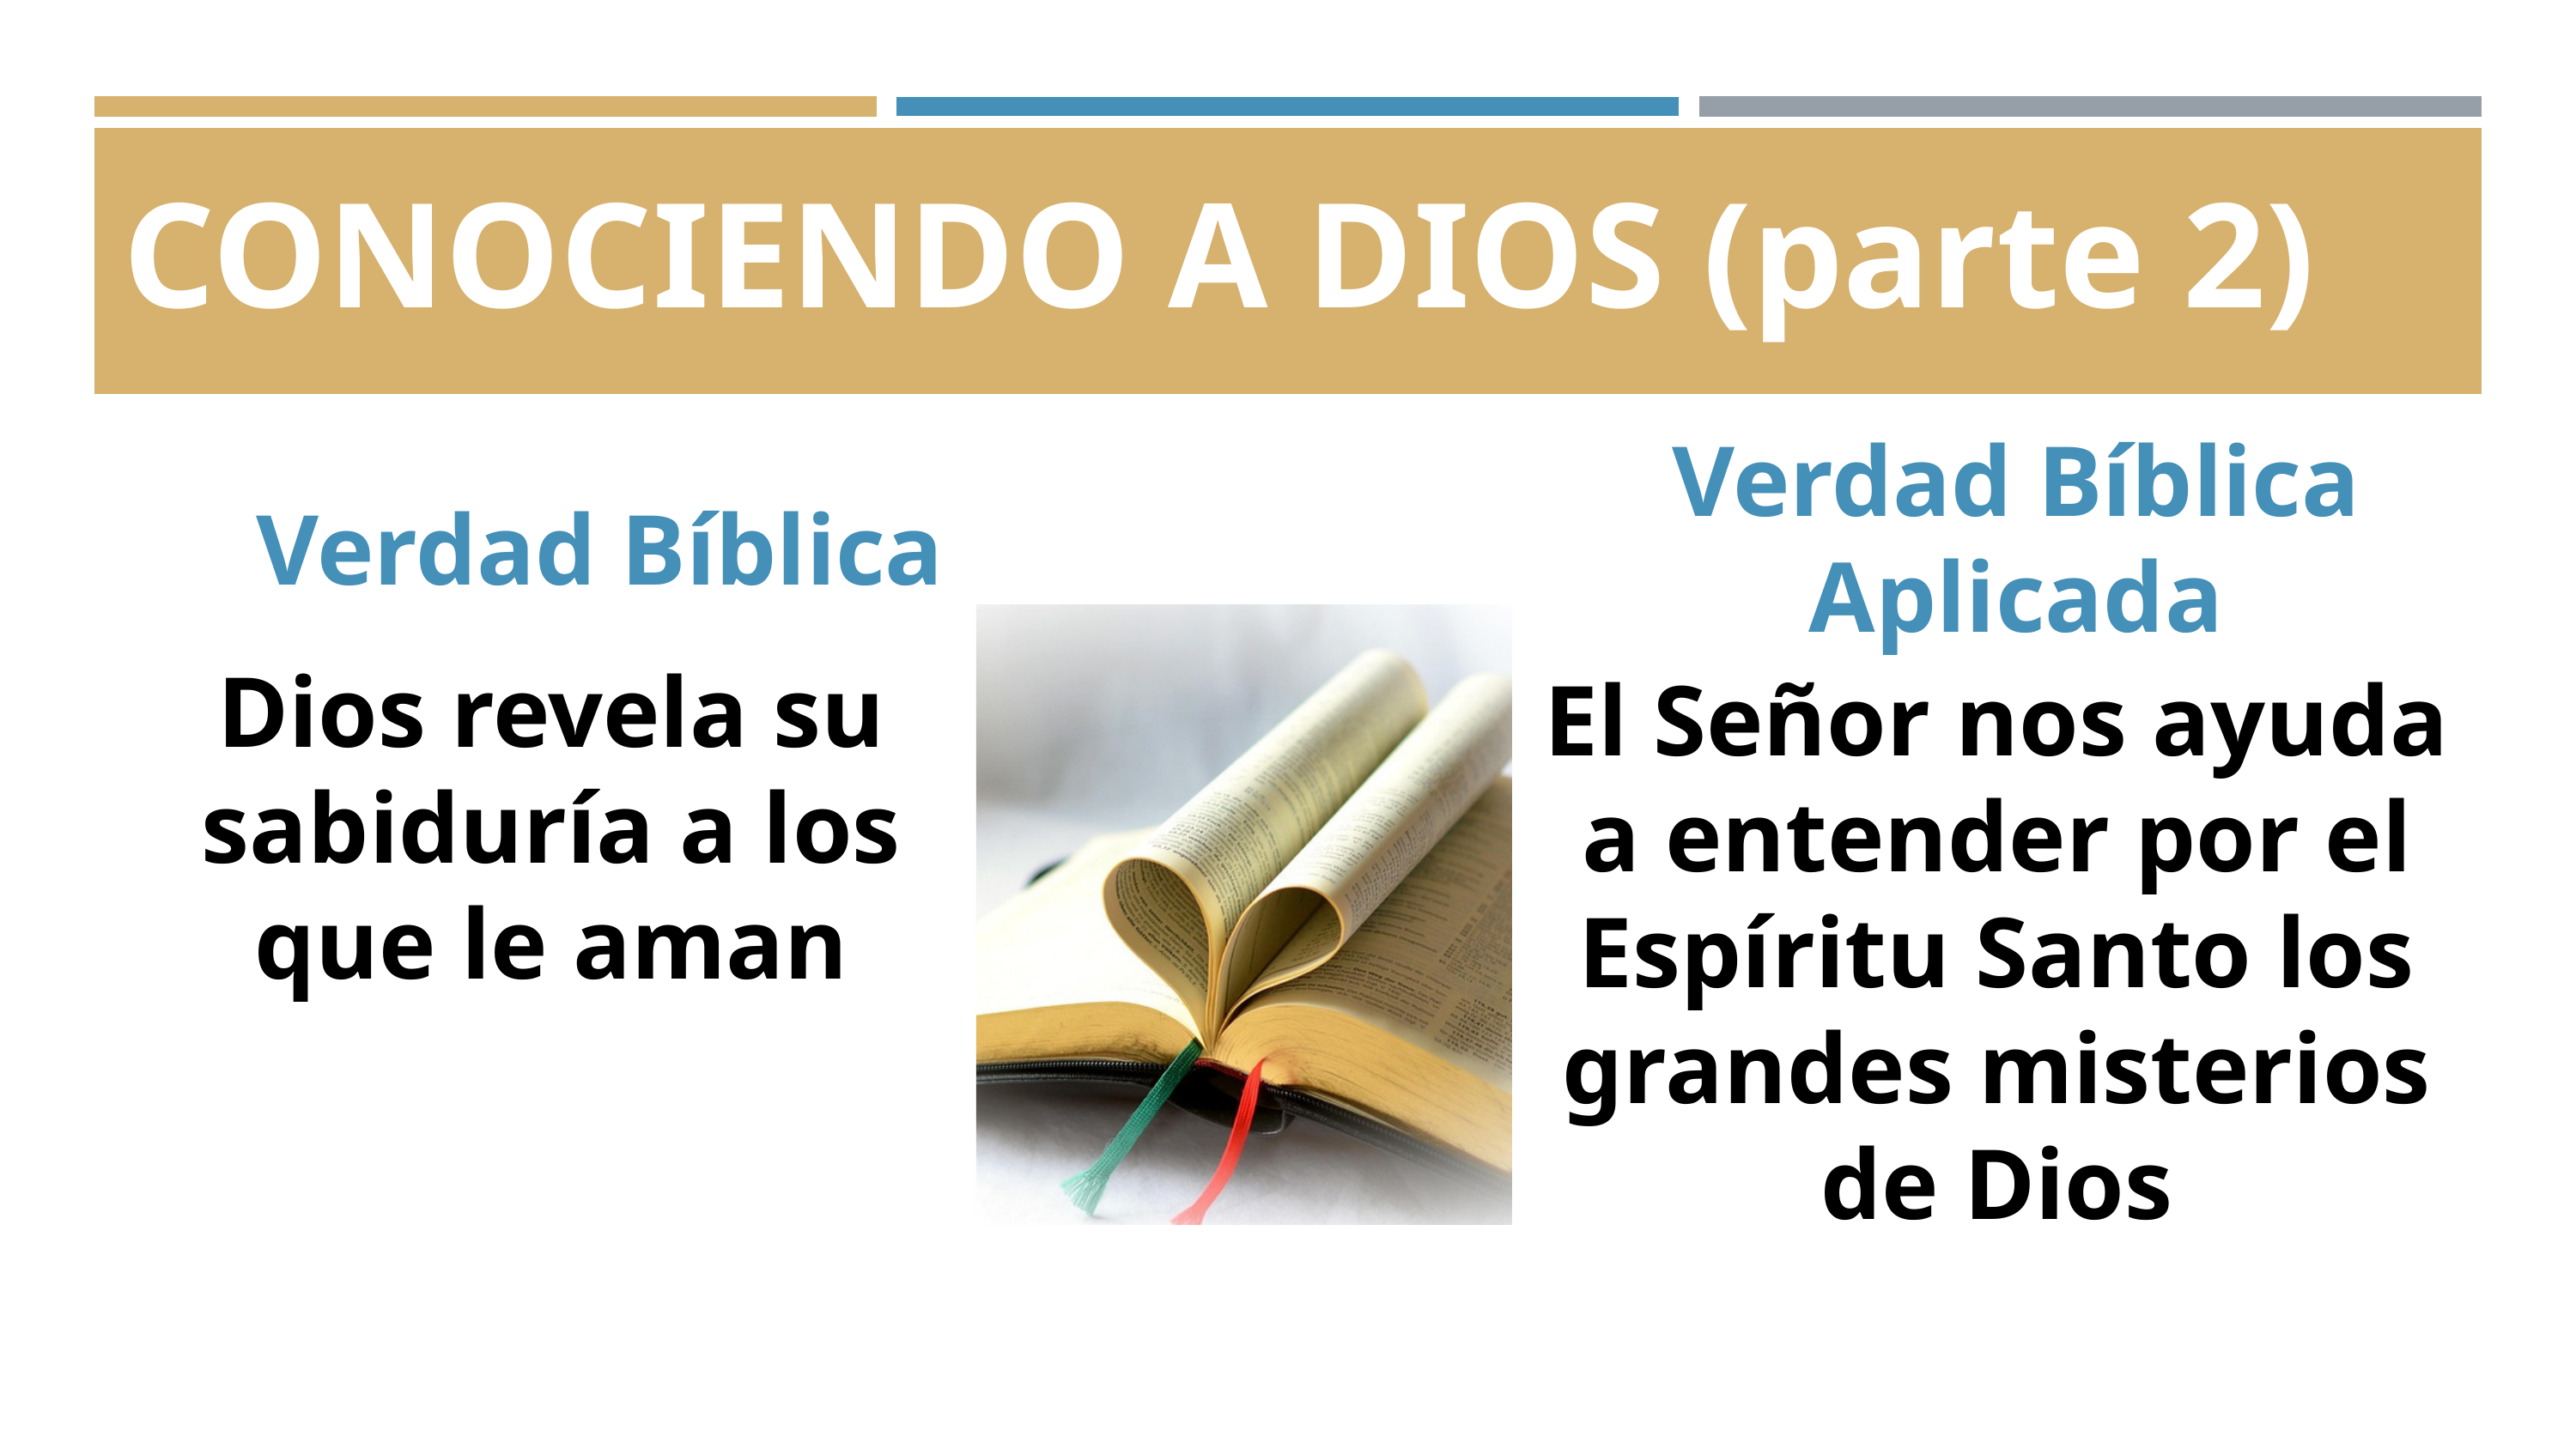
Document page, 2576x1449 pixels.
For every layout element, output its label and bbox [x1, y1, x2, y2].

text_box [1476, 379, 2555, 693]
text_box [174, 649, 928, 1144]
text_box [975, 604, 1507, 1225]
text_box [94, 96, 878, 118]
text_box [94, 127, 2482, 395]
text_box [62, 448, 1138, 605]
text_box [122, 154, 2454, 363]
text_box [1511, 658, 2482, 1383]
text_box [896, 96, 1680, 117]
text_box [1698, 95, 2482, 118]
